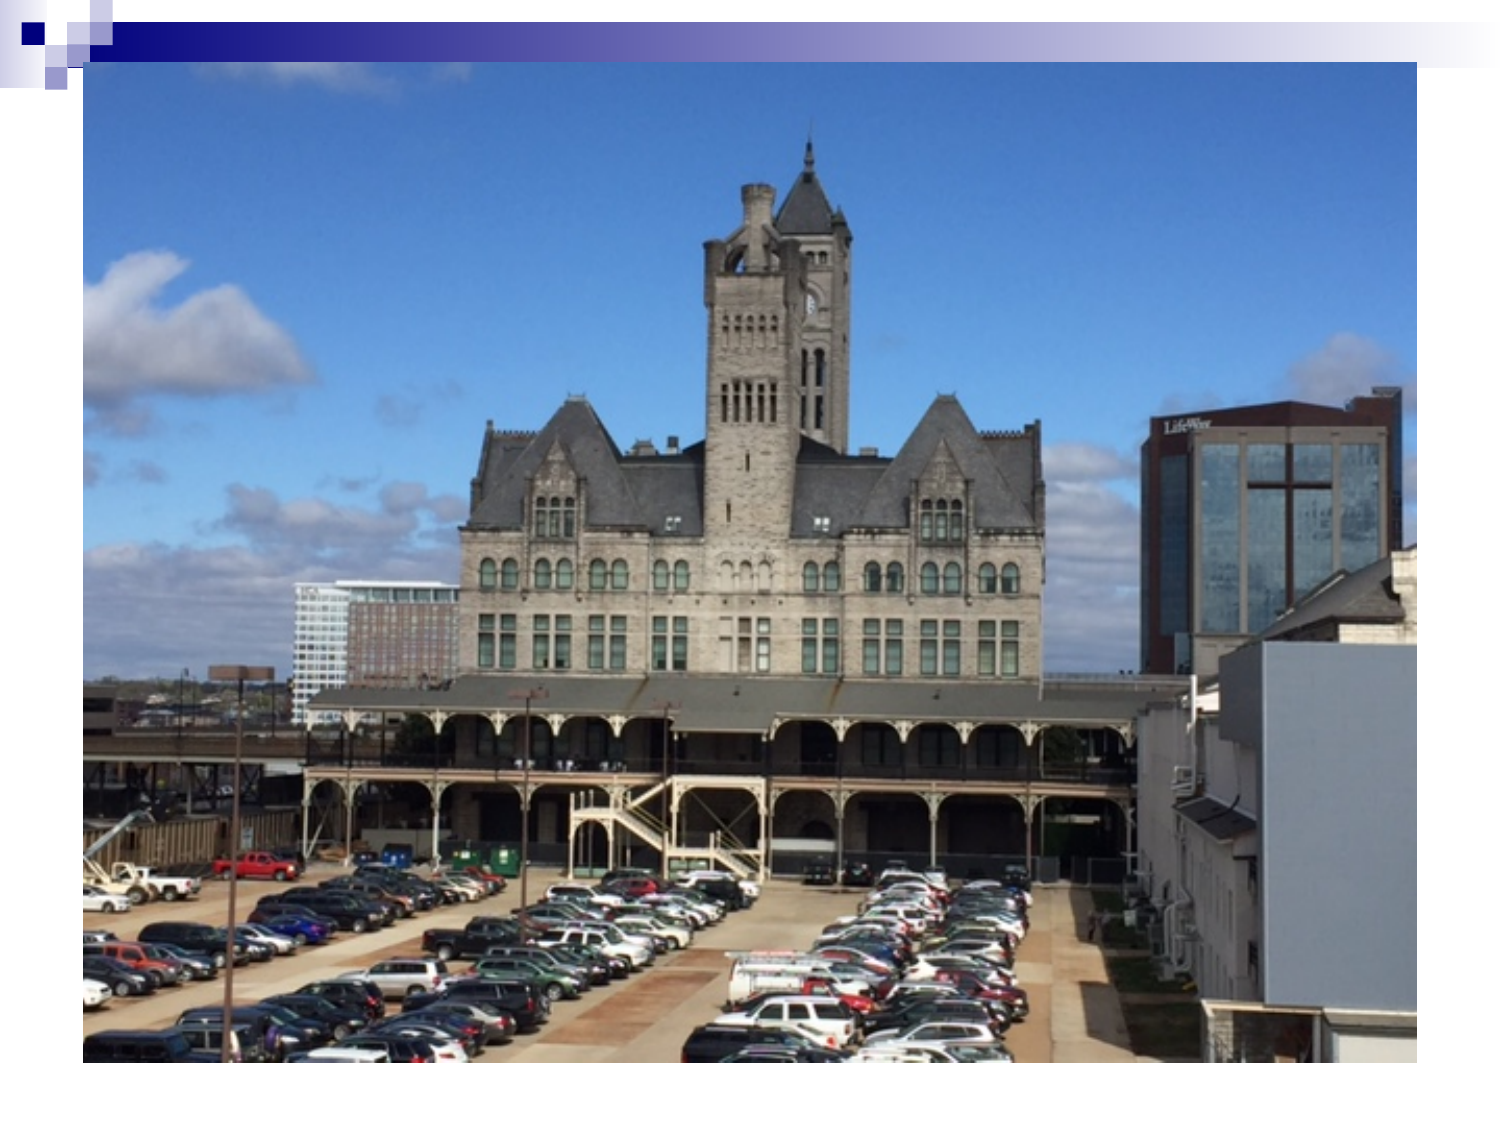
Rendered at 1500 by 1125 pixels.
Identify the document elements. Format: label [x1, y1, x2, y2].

picture [83, 62, 1417, 1063]
